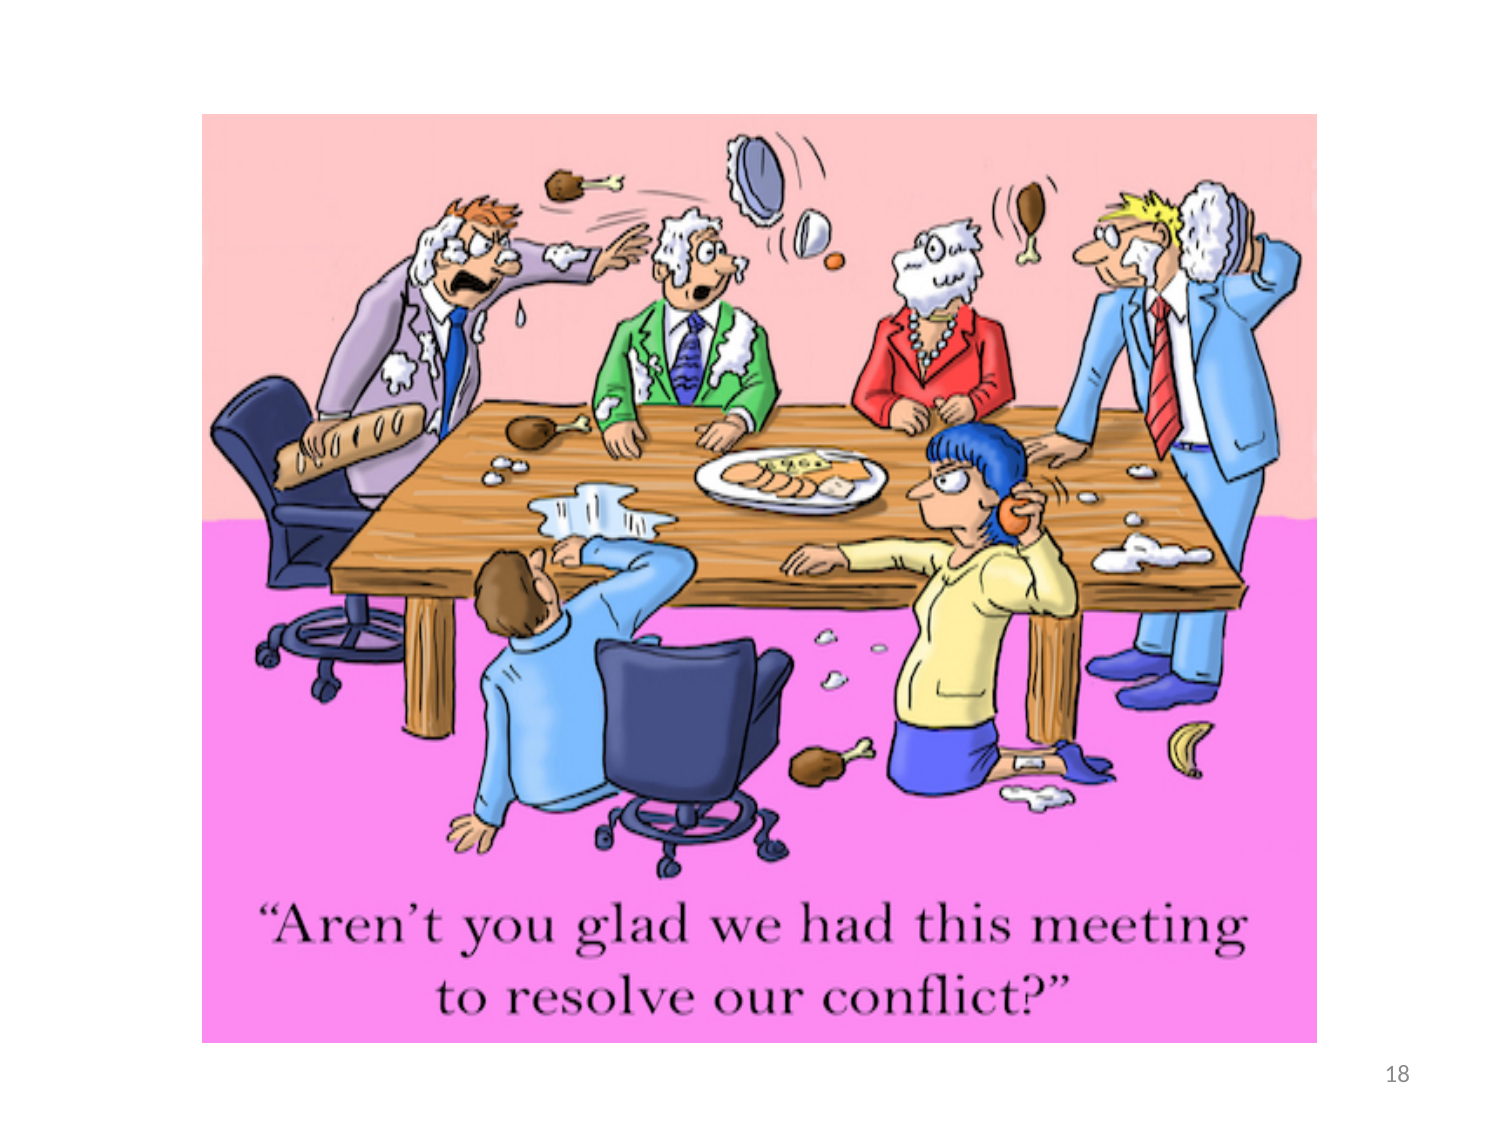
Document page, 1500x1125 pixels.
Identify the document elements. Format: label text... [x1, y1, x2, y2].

picture [202, 114, 1317, 1043]
slide_number 18 [1074, 1042, 1425, 1103]
